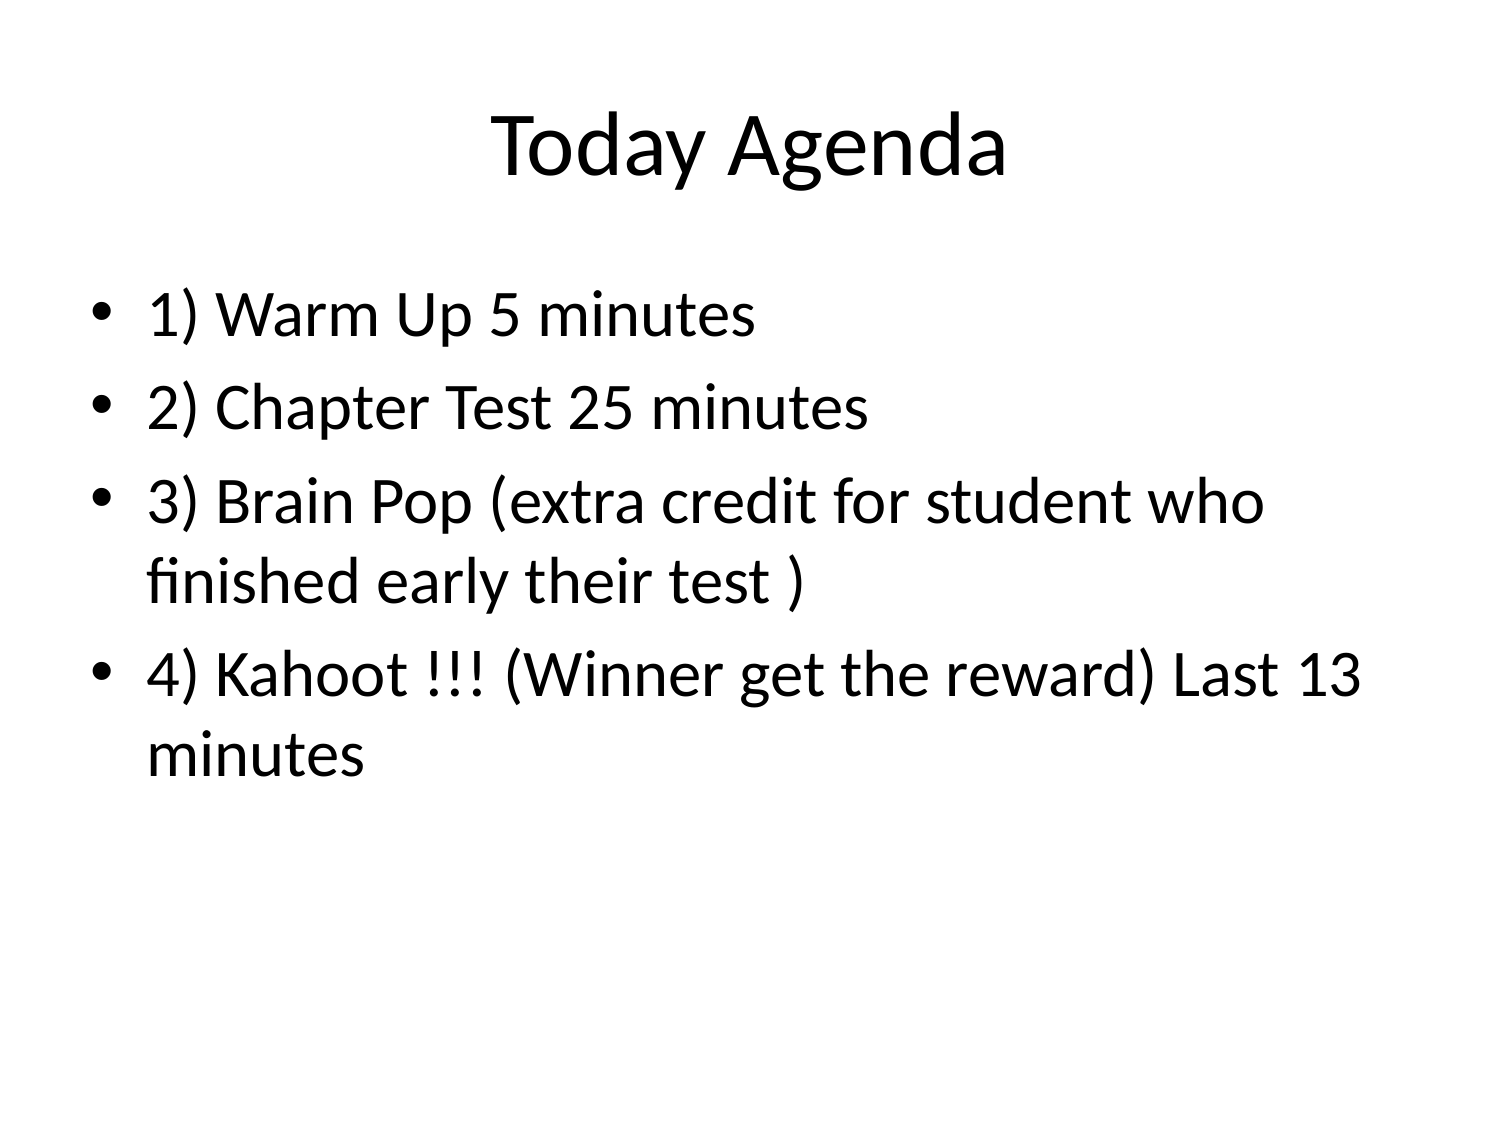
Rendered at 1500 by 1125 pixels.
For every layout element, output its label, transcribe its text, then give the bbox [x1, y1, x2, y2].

title Today Agenda [75, 45, 1425, 233]
list 1) Warm Up 5 minutes 2) Chapter Test 25 minutes 3) Brain Pop (extra credit for student who finished early their test ) 4) Kahoot !!! (Winner get the reward) Last 13 minutes [75, 262, 1425, 1005]
